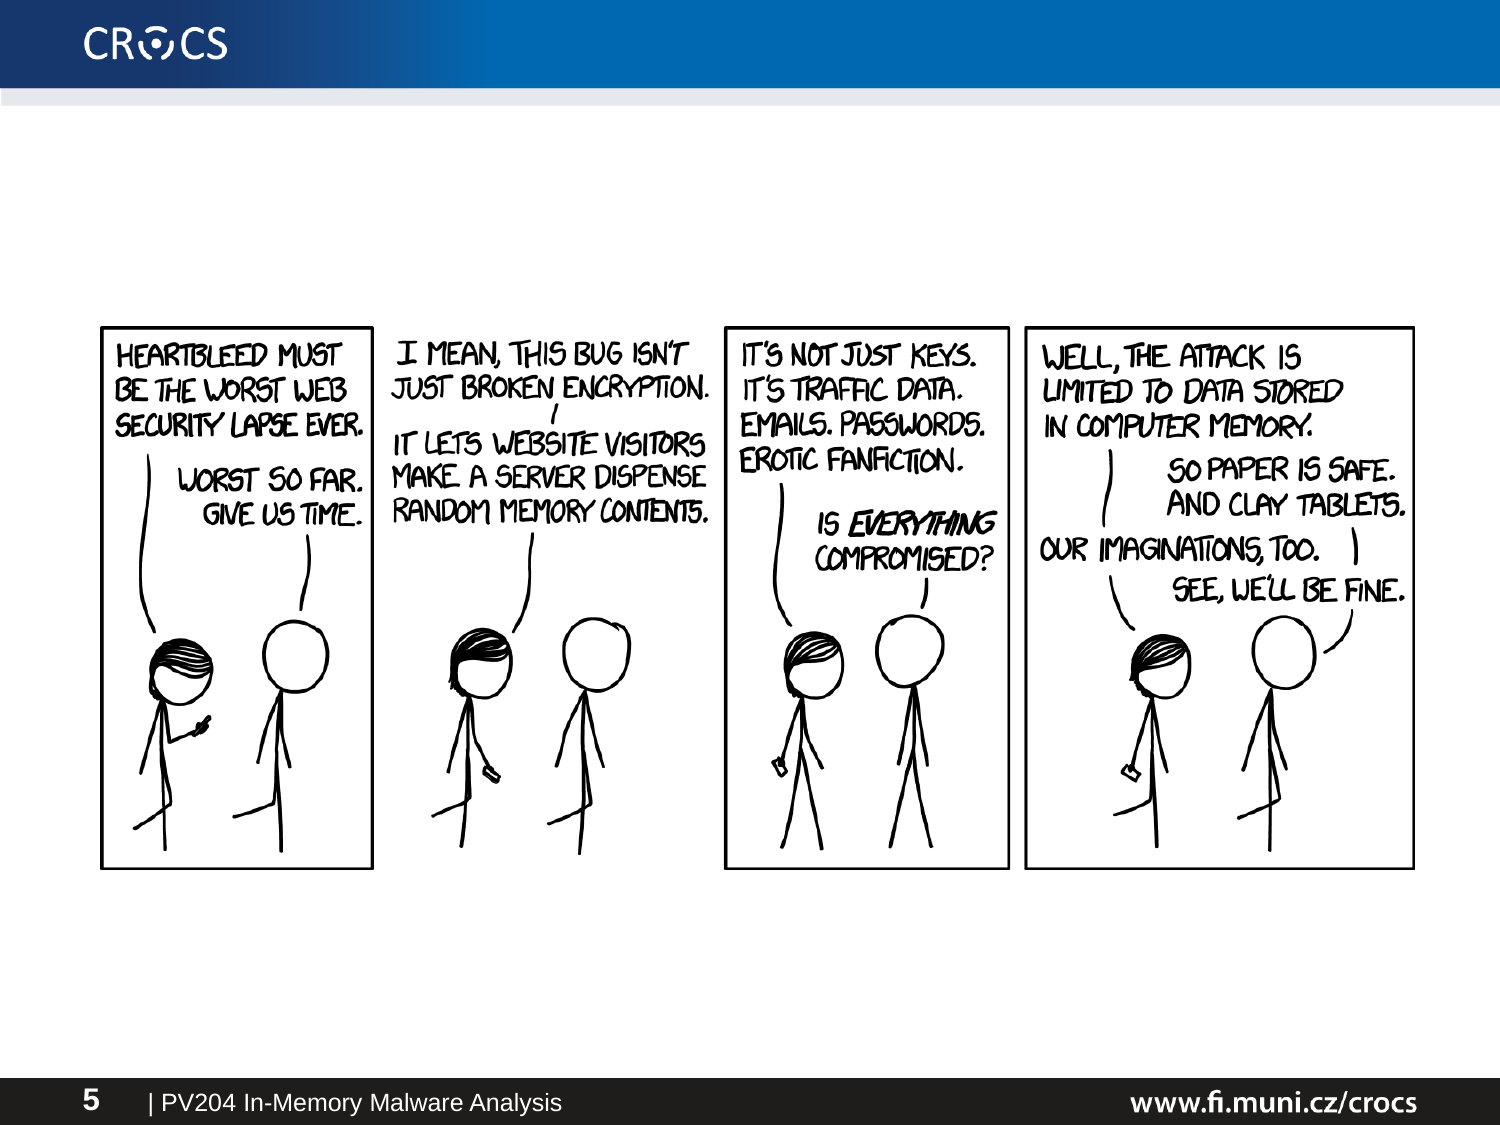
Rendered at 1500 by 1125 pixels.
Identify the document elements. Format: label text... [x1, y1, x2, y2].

footer | PV204 In-Memory Malware Analysis [147, 1078, 623, 1125]
slide_number 5 [82, 1078, 147, 1125]
picture [0, 0, 1500, 1125]
